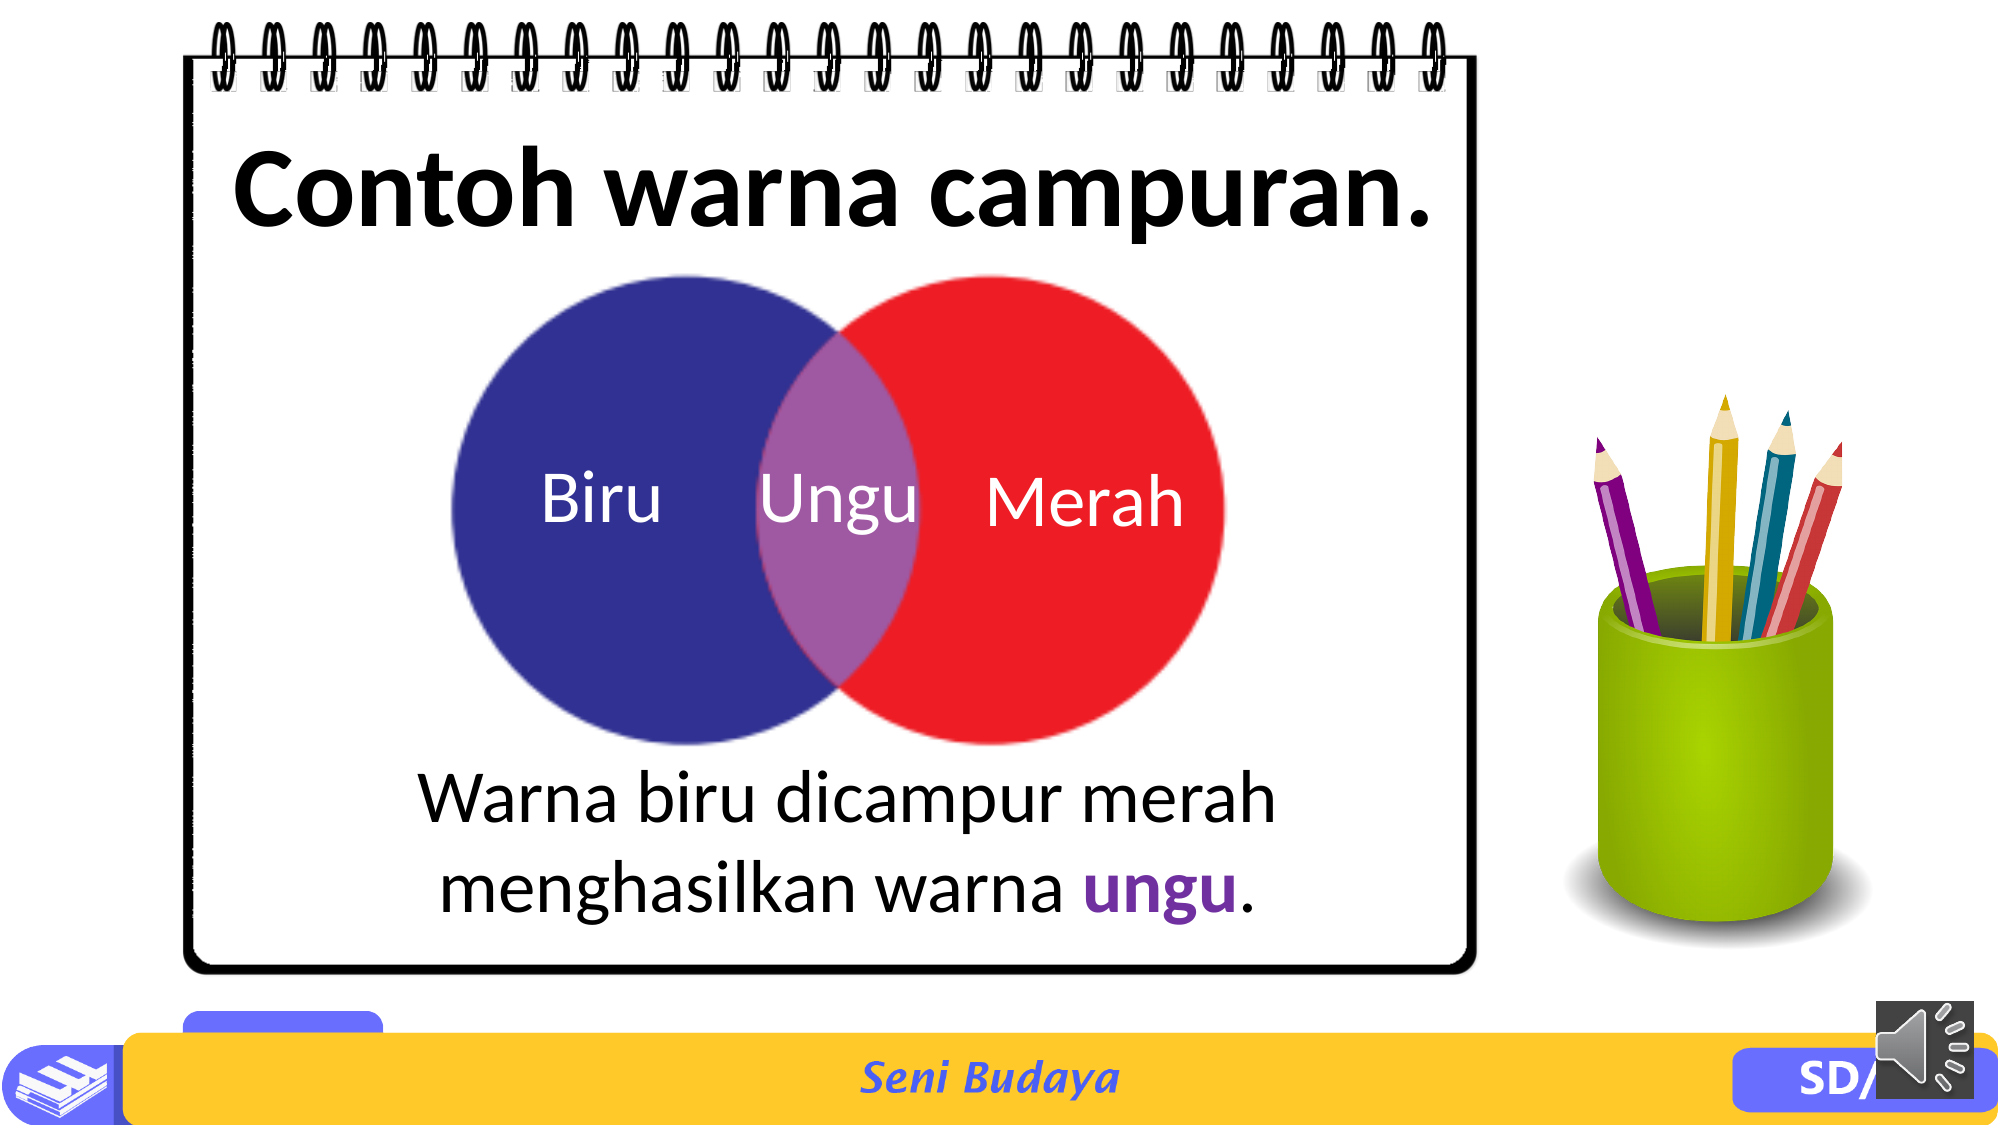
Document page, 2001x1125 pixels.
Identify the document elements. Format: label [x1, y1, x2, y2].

picture [1548, 394, 1892, 981]
picture [2, 999, 1998, 1125]
picture [177, 22, 1483, 981]
